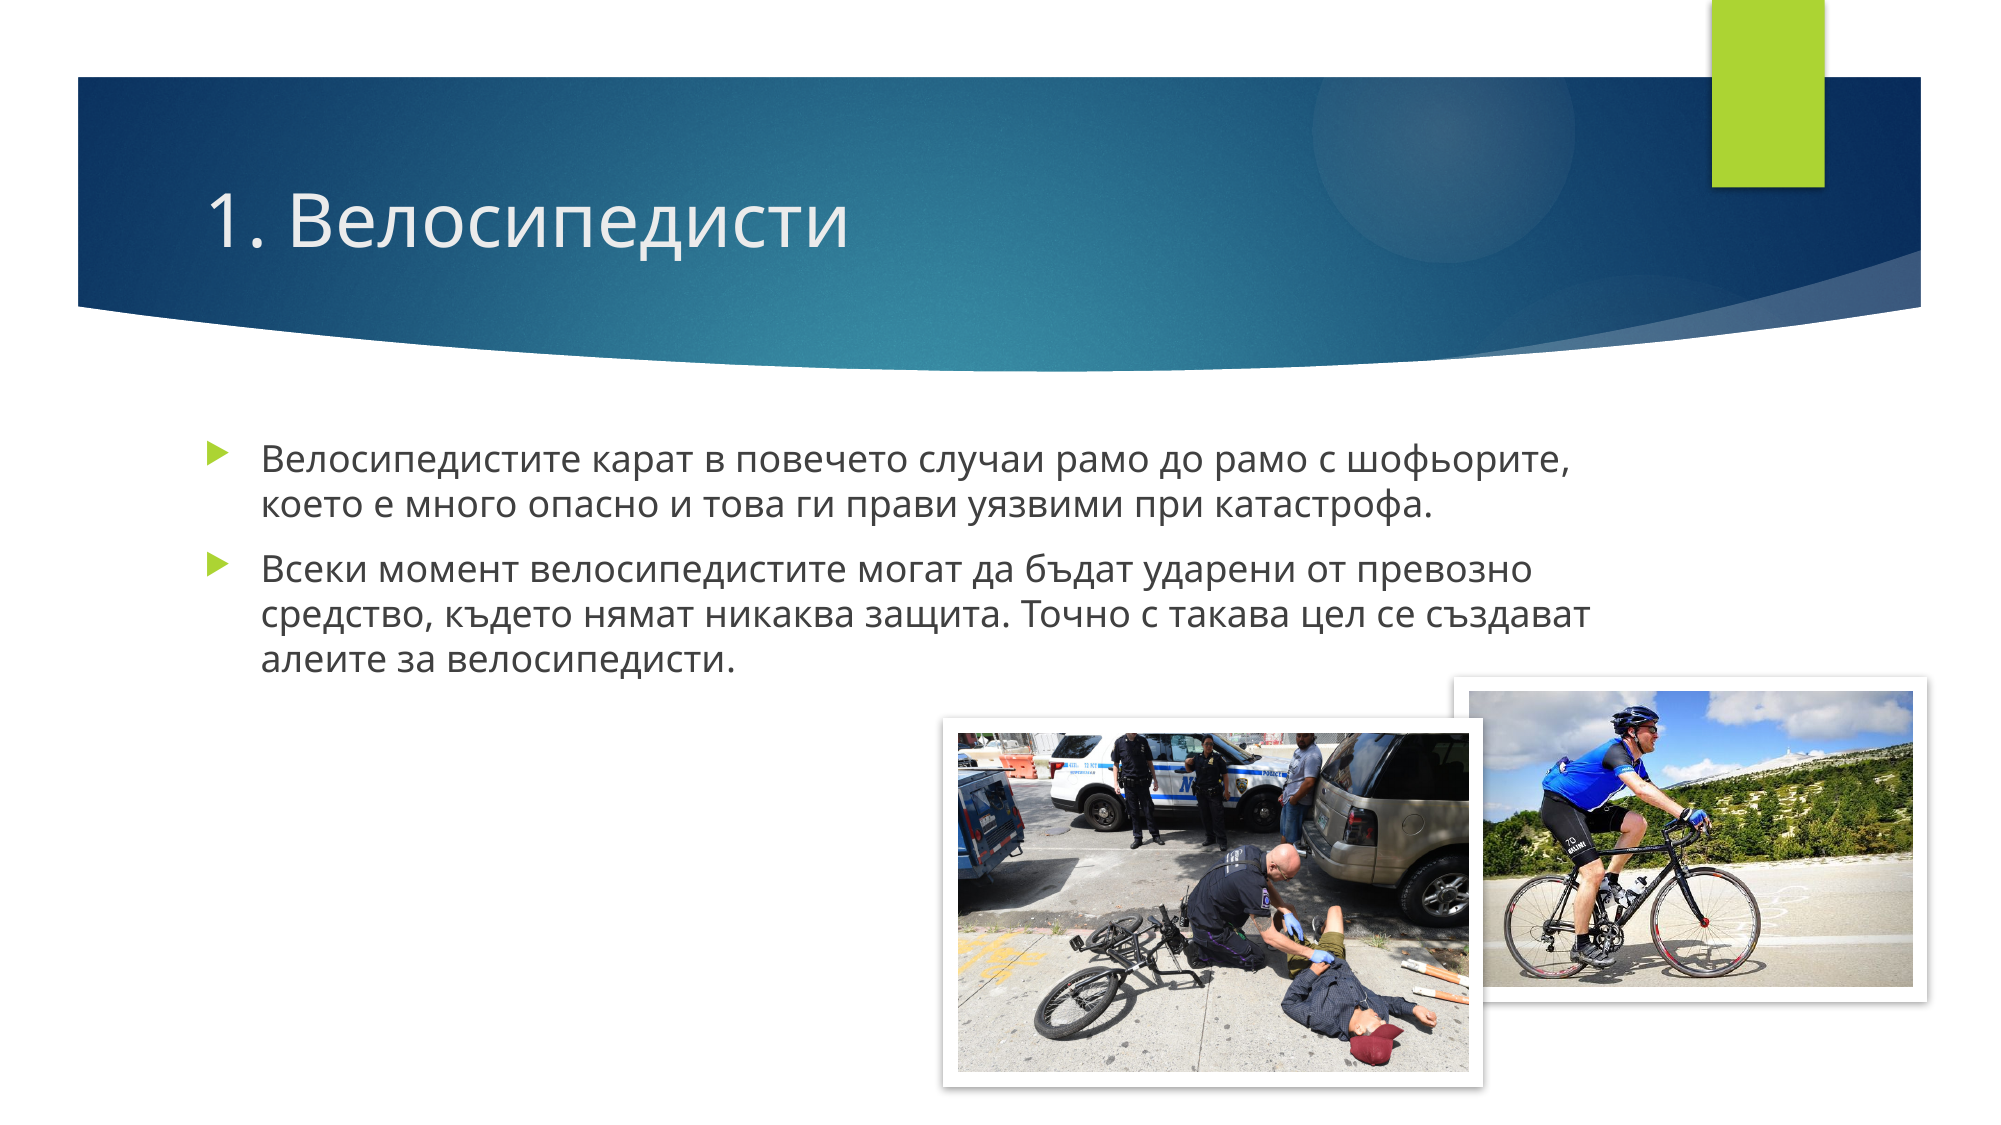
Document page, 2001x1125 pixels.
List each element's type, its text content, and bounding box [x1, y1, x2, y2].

title 1. Велосипедисти [189, 159, 1627, 276]
picture [957, 690, 1914, 1073]
list Велосипедистите карат в повечето случаи рамо до рамо с шофьорите, което е много опасно и това ги прави уязвими при катастрофа. Всеки момент велосипедистите могат да бъдат ударени от превозно средство, където нямат никаква защита. Точно с такава цел се създават алеите за велосипедисти. [189, 427, 1627, 988]
